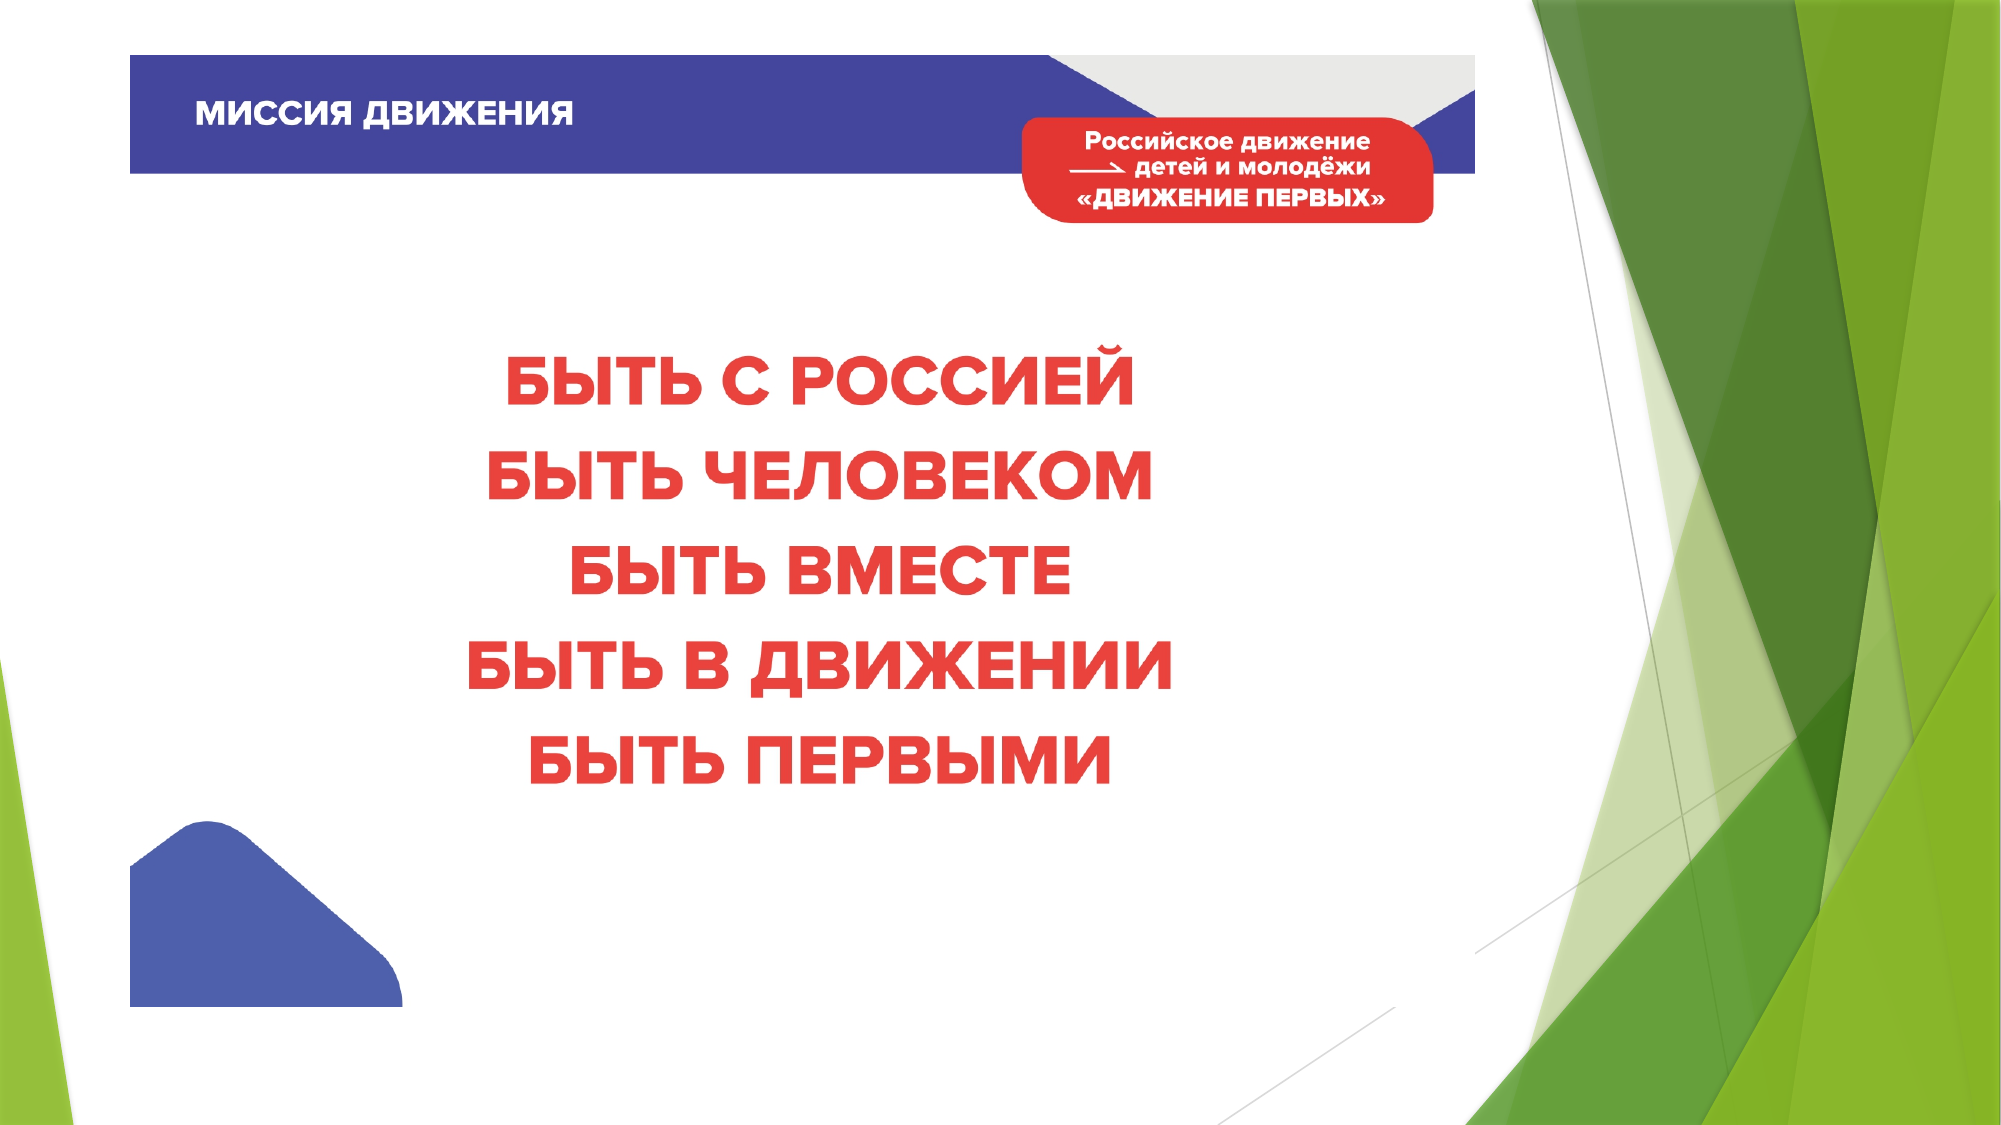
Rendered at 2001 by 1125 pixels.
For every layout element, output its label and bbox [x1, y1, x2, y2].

picture [129, 54, 1475, 1007]
